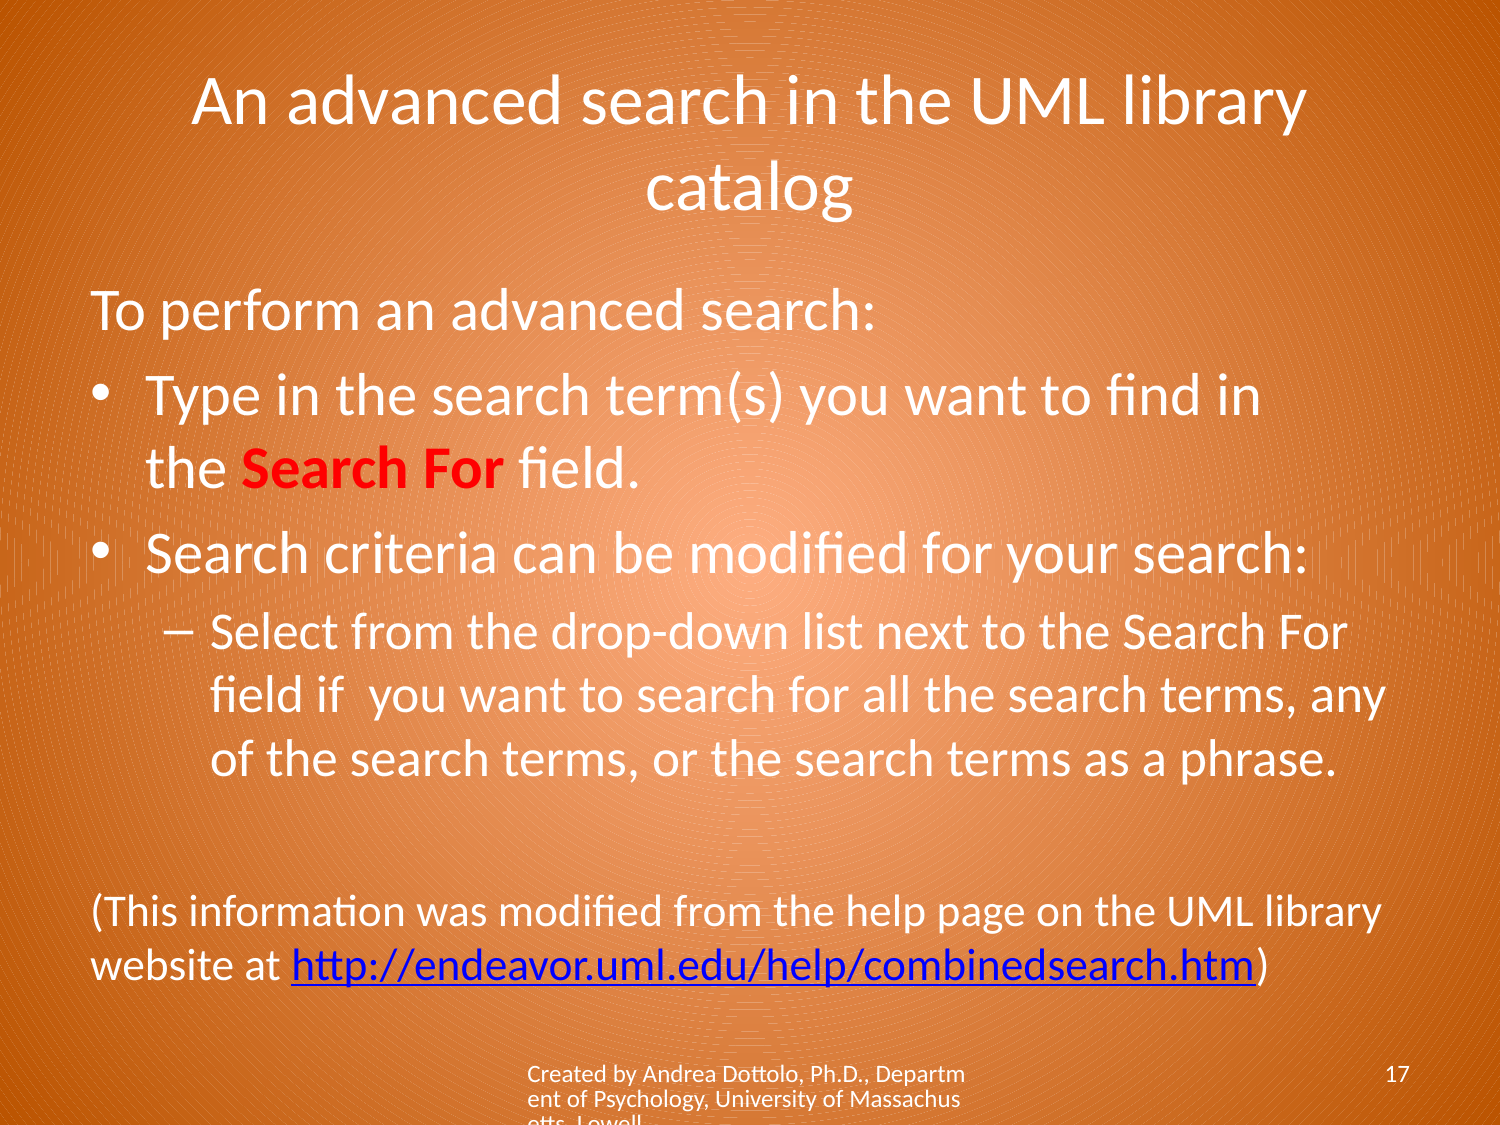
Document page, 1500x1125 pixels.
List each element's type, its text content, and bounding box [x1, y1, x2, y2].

list To perform an advanced search: Type in the search term(s) you want to find in the Search For field. Search criteria can be modified for your search: Select from the drop-down list next to the Search For field if you want to search for all the search terms, any of the search terms, or the search terms as a phrase. (This information was modified from the help page on the UML library website at http://endeavor.uml.edu/help/combinedsearch.htm) [75, 262, 1425, 1088]
footer Created by Andrea Dottolo, Ph.D., Department of Psychology, University of Massachusetts, Lowell [512, 1042, 988, 1103]
title An advanced search in the UML library catalog [75, 45, 1425, 233]
slide_number 17 [1074, 1042, 1425, 1103]
